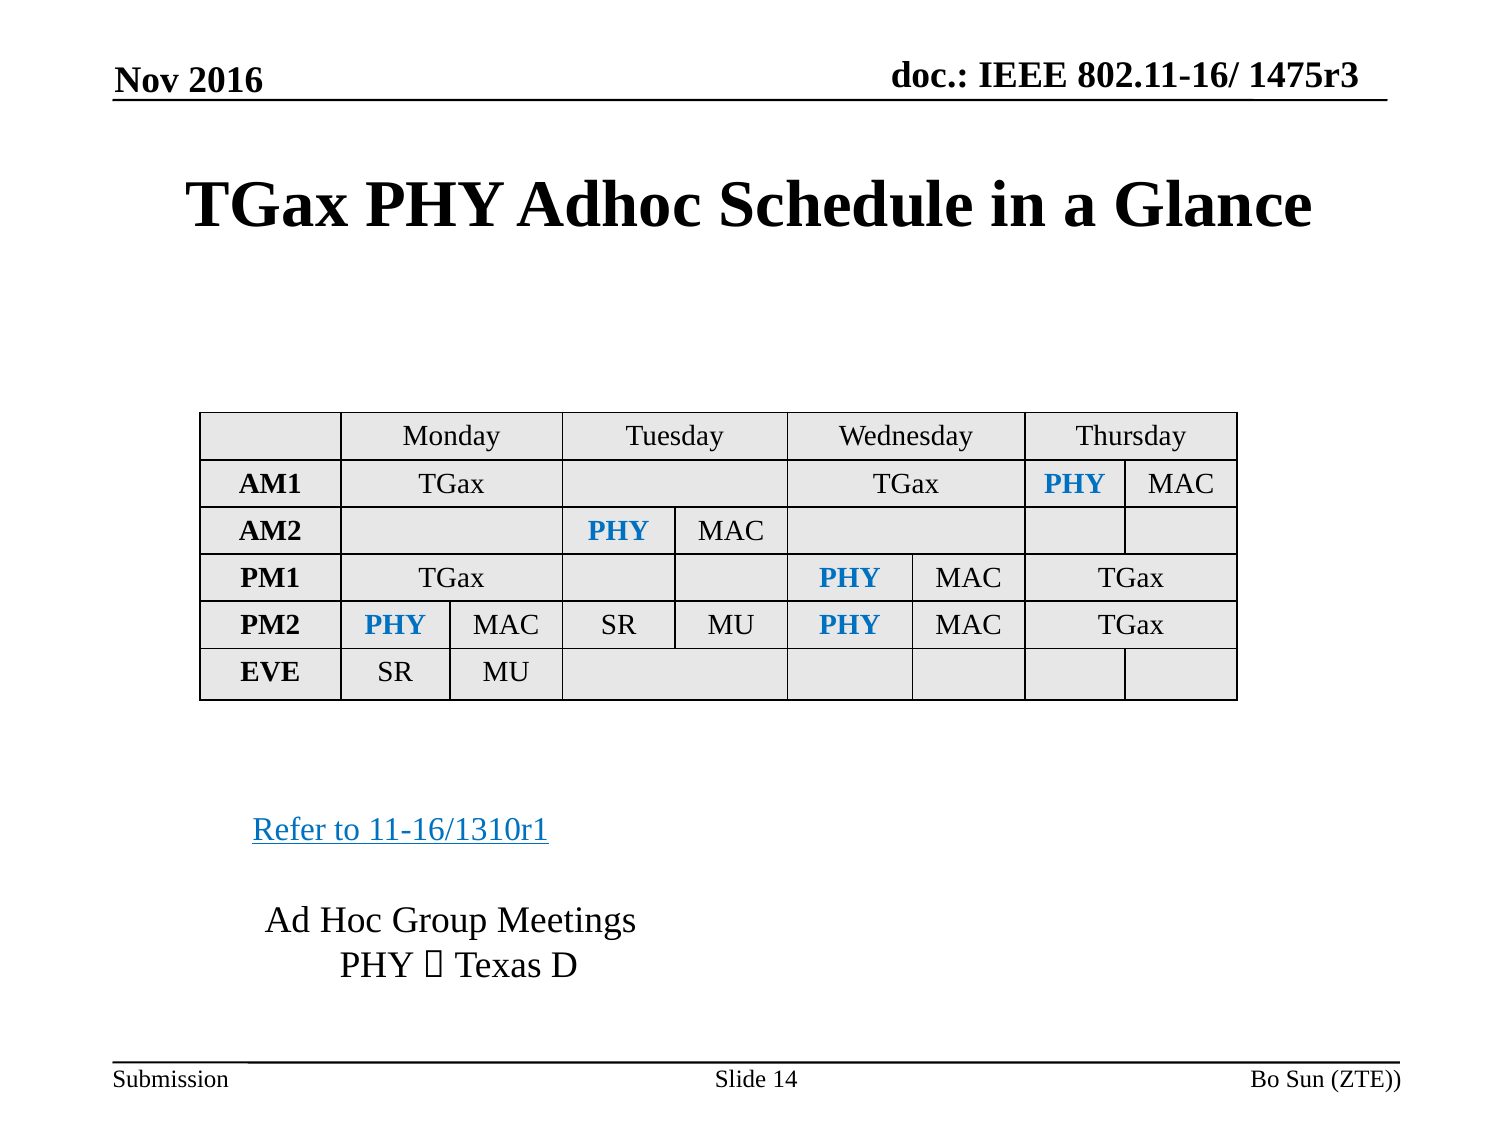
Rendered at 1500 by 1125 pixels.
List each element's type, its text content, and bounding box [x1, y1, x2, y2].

table_cell MU [676, 602, 787, 648]
text_box Ad Hoc Group Meetings PHY  Texas D [249, 887, 1000, 993]
table_cell MAC [676, 508, 787, 553]
table_cell [563, 649, 787, 699]
table_cell [563, 461, 787, 506]
table_cell [913, 649, 1024, 699]
table_header Thursday [1026, 413, 1236, 459]
table_cell PM1 [201, 555, 340, 600]
table_cell MAC [913, 602, 1024, 648]
table_cell PHY [788, 555, 912, 600]
table_cell MAC [913, 555, 1024, 600]
table_cell [1026, 649, 1124, 699]
table_cell TGax [342, 461, 562, 506]
text_box Refer to 11-16/1310r1 [237, 799, 975, 855]
table_cell PHY [342, 602, 449, 648]
table_cell [676, 555, 787, 600]
table_cell [788, 508, 1024, 553]
table_header Wednesday [788, 413, 1024, 459]
table_cell MAC [1126, 461, 1236, 506]
table_cell PHY [788, 602, 912, 648]
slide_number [114, 54, 265, 101]
table_cell [563, 555, 674, 600]
table_cell TGax [342, 555, 562, 600]
table_header [201, 413, 340, 459]
footer Bo Sun (ZTE)) [1248, 1061, 1402, 1093]
table_cell [788, 649, 912, 699]
title TGax PHY Adhoc Schedule in a Glance [112, 112, 1388, 288]
table_cell PM2 [201, 602, 340, 648]
table_cell [1126, 508, 1236, 553]
table_cell TGax [788, 461, 1024, 506]
table_cell TGax [1026, 555, 1236, 600]
table_cell PHY [563, 508, 674, 553]
table_cell SR [342, 649, 449, 699]
table_cell [342, 508, 562, 553]
table_cell MU [451, 649, 562, 699]
table_cell [1126, 649, 1236, 699]
table_cell SR [563, 602, 674, 648]
table_header Monday [342, 413, 562, 459]
table_cell AM2 [201, 508, 340, 553]
slide_number Slide 14 [712, 1061, 800, 1093]
table_cell MAC [451, 602, 562, 648]
table_cell TGax [1026, 602, 1236, 648]
table_cell EVE [201, 649, 340, 699]
table_cell AM1 [201, 461, 340, 506]
table_cell PHY [1026, 461, 1124, 506]
table_cell [1026, 508, 1124, 553]
table_header Tuesday [563, 413, 787, 459]
